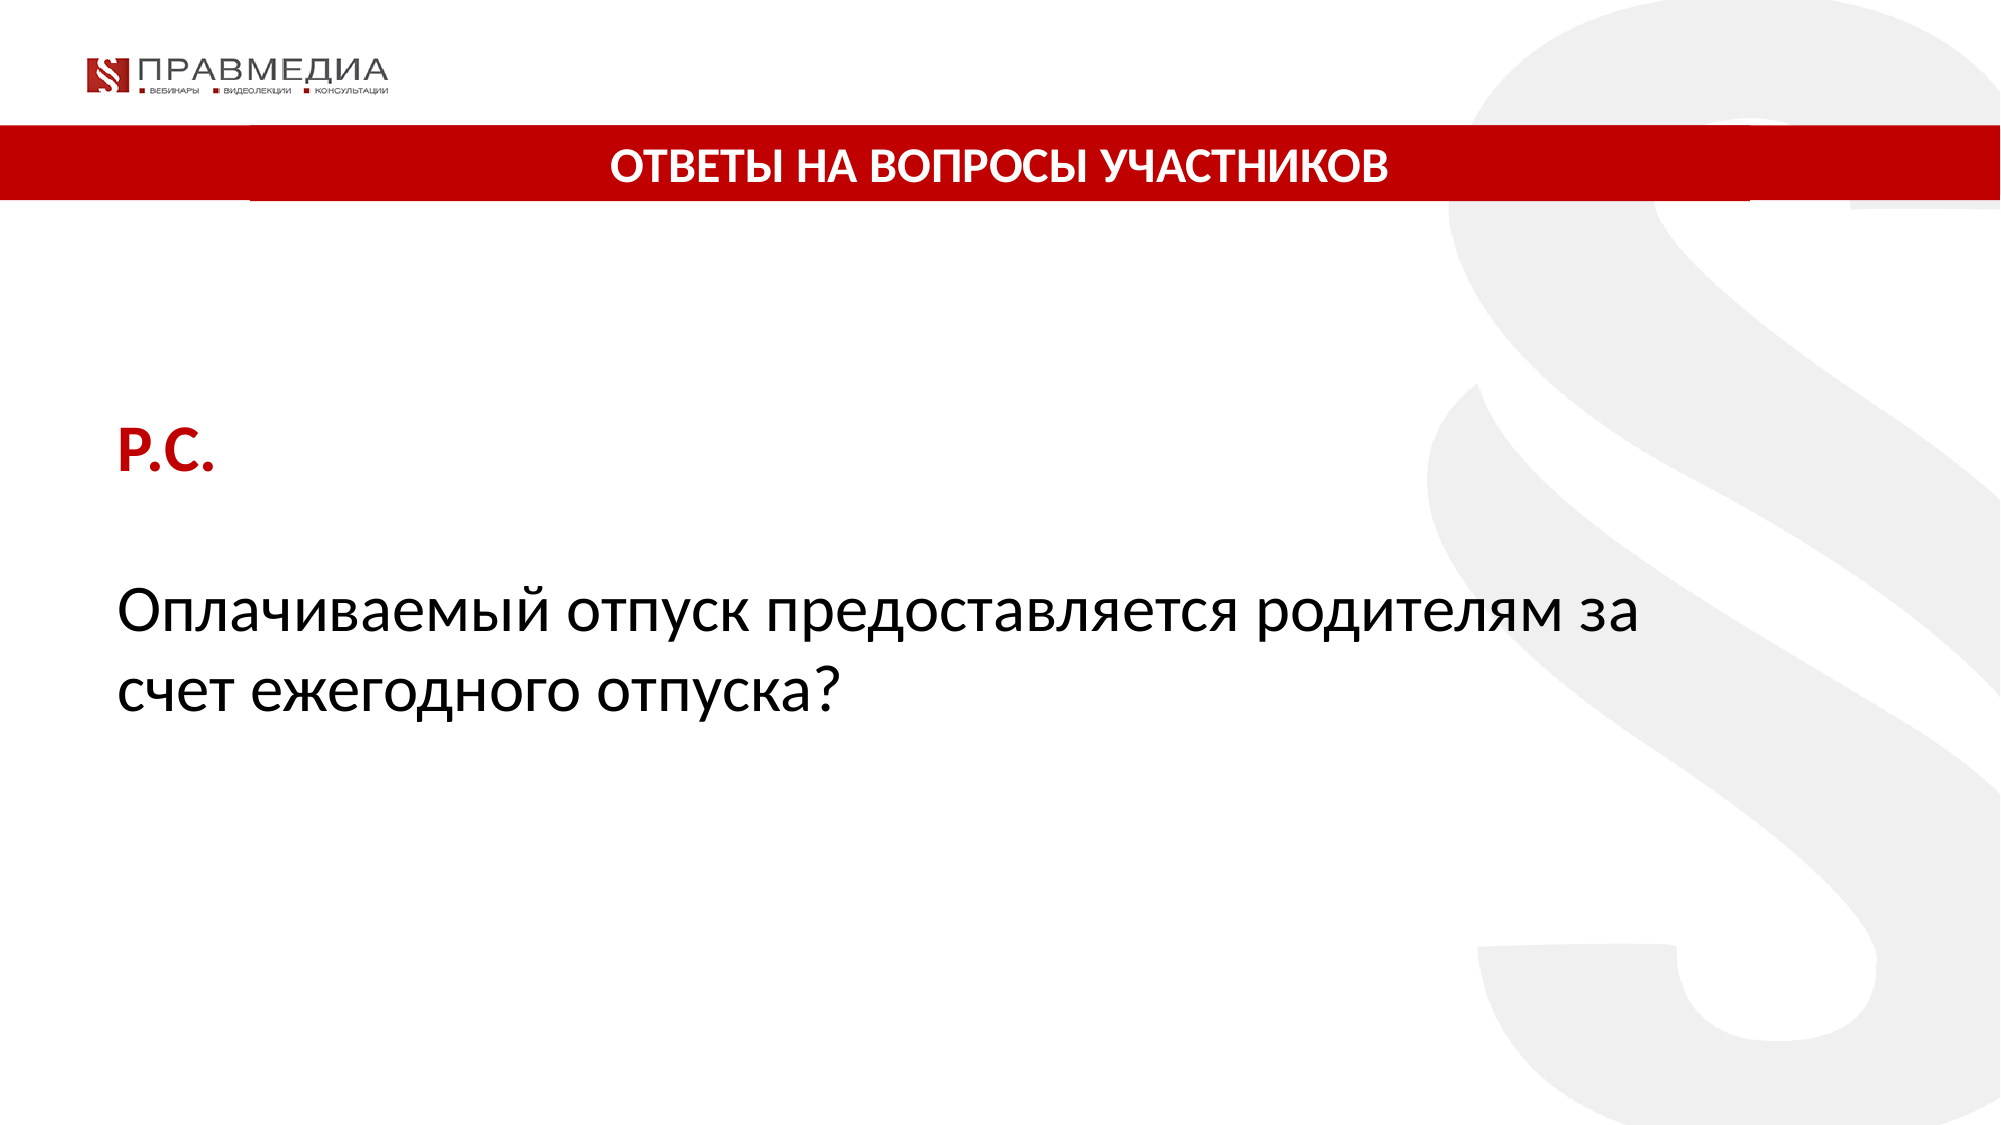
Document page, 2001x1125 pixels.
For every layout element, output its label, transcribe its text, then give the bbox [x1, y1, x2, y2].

text_box ОТВЕТЫ НА ВОПРОСЫ УЧАСТНИКОВ [0, 125, 2000, 201]
picture [0, 0, 2001, 1125]
text_box Р.С. Оплачиваемый отпуск предоставляется родителям за счет ежегодного отпуска? [102, 397, 1733, 732]
